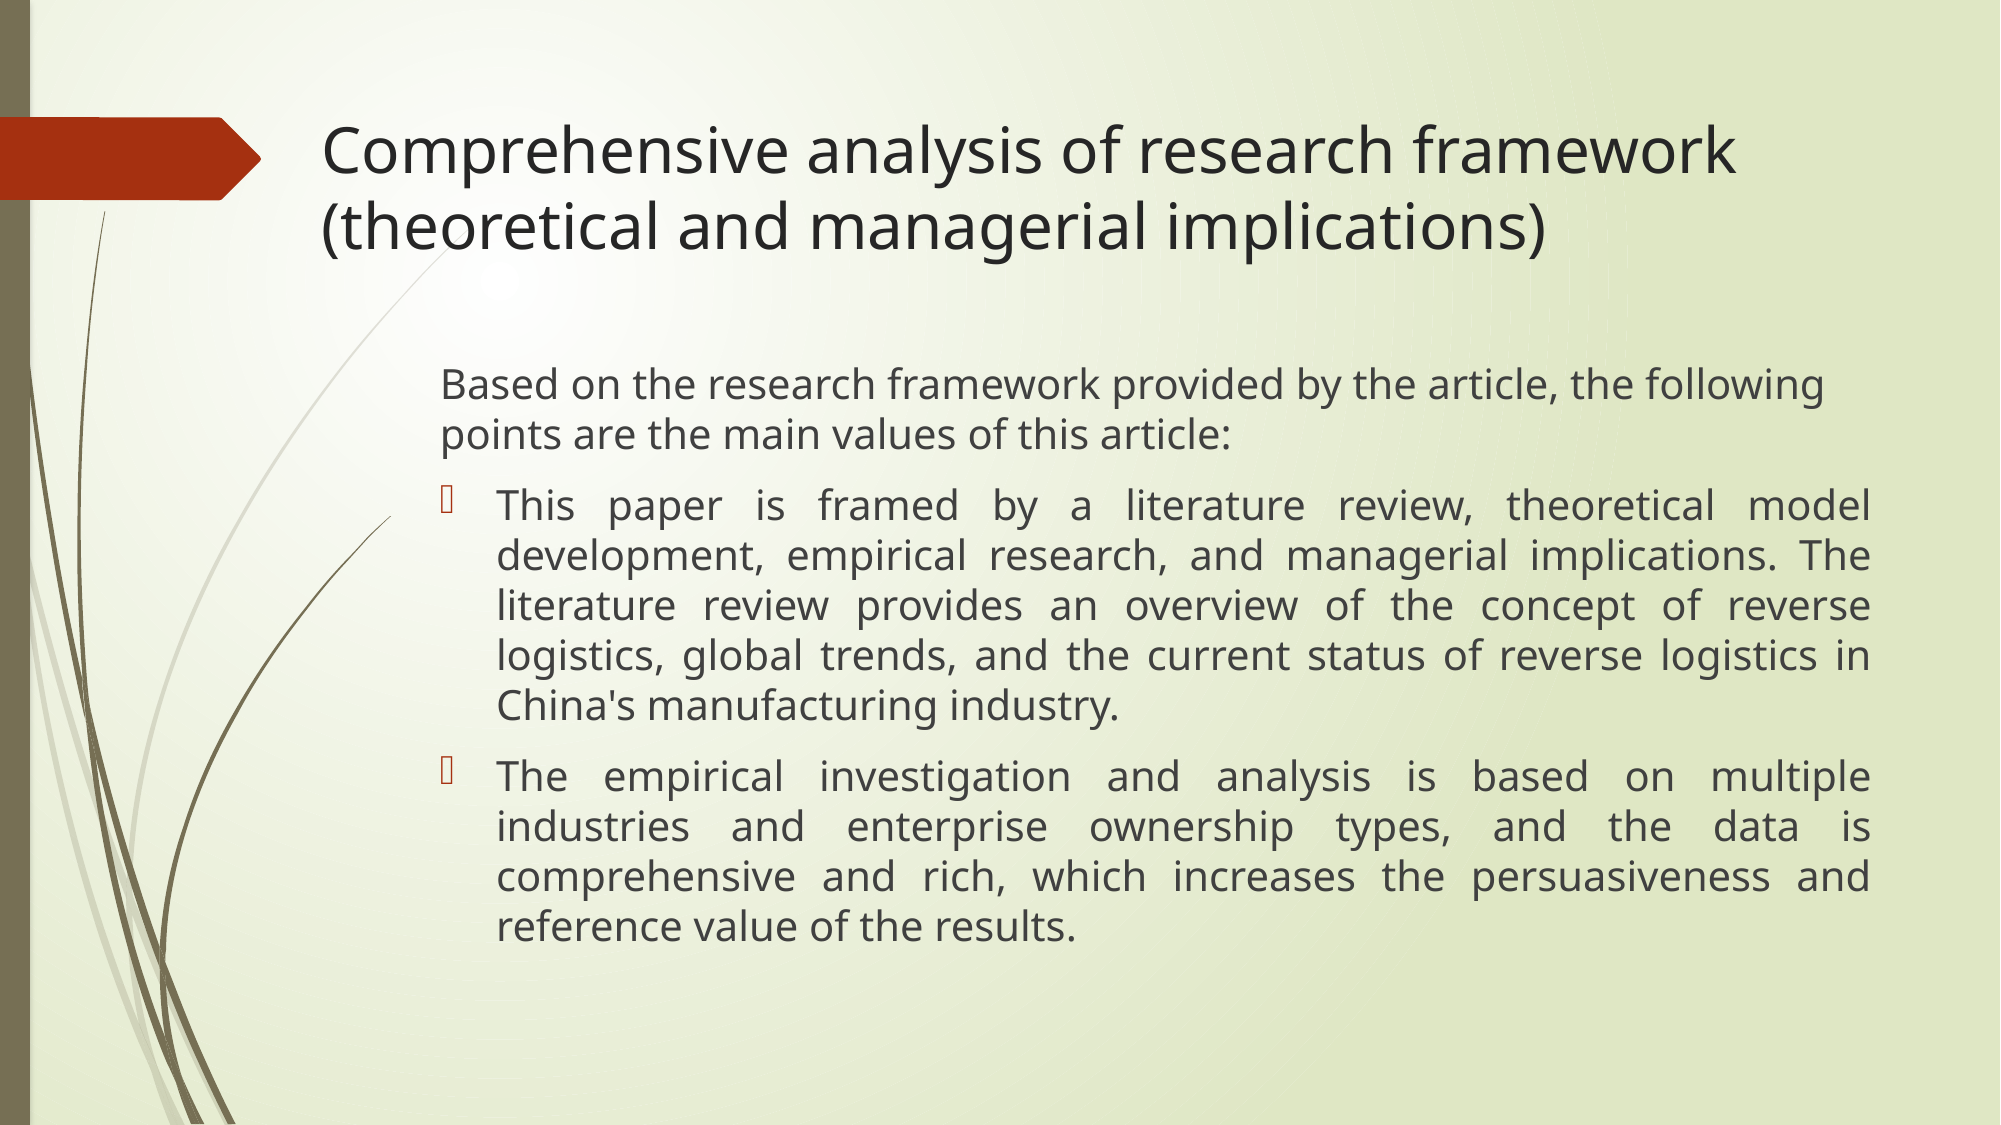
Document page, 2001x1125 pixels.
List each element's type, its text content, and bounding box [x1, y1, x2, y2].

title Comprehensive analysis of research framework (theoretical and managerial implications) [306, 102, 1888, 313]
list Based on the research framework provided by the article, the following points are the main values ​​of this article: This paper is framed by a literature review, theoretical model development, empirical research, and managerial implications. The literature review provides an overview of the concept of reverse logistics, global trends, and the current status of reverse logistics in China's manufacturing industry. The empirical investigation and analysis is based on multiple industries and enterprise ownership types, and the data is comprehensive and rich, which increases the persuasiveness and reference value of the results. [424, 350, 1888, 970]
